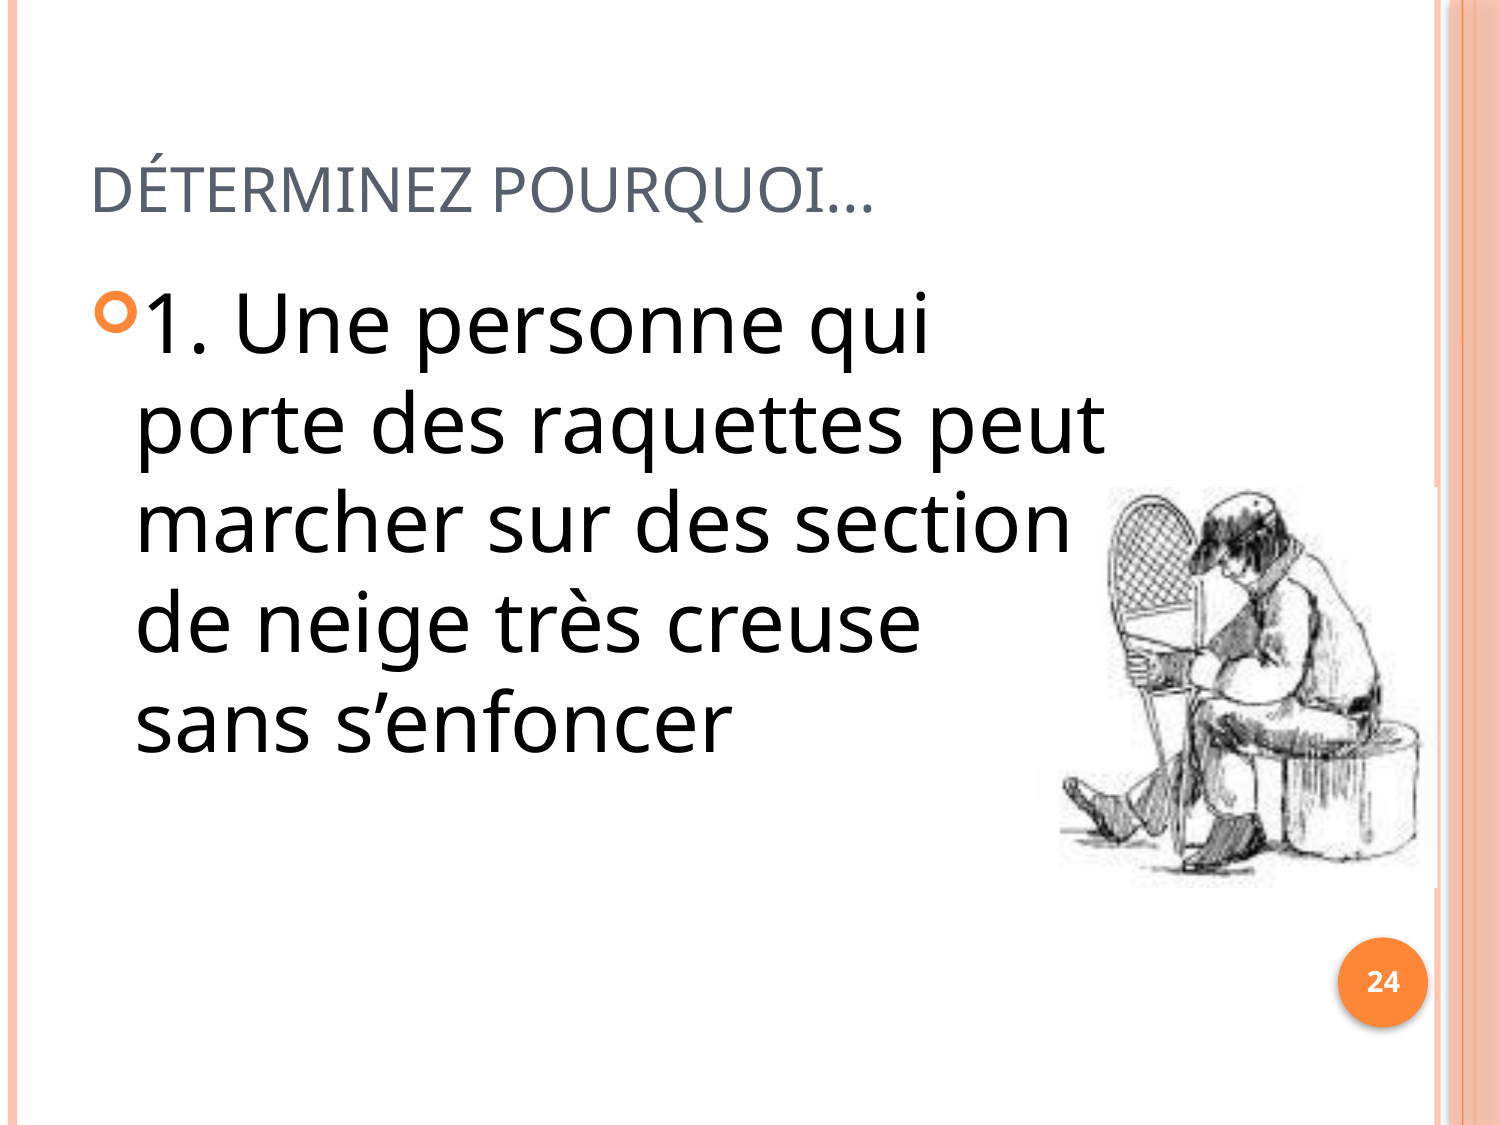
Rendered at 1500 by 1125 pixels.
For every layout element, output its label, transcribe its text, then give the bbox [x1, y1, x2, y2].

title DÉTERMINEZ POURQUOI... [75, 45, 1300, 233]
slide_number 24 [1333, 940, 1434, 1027]
picture [1036, 486, 1438, 888]
list 1. Une personne qui porte des raquettes peut marcher sur des section de neige très creuse sans s’enfoncer [75, 262, 1138, 1062]
